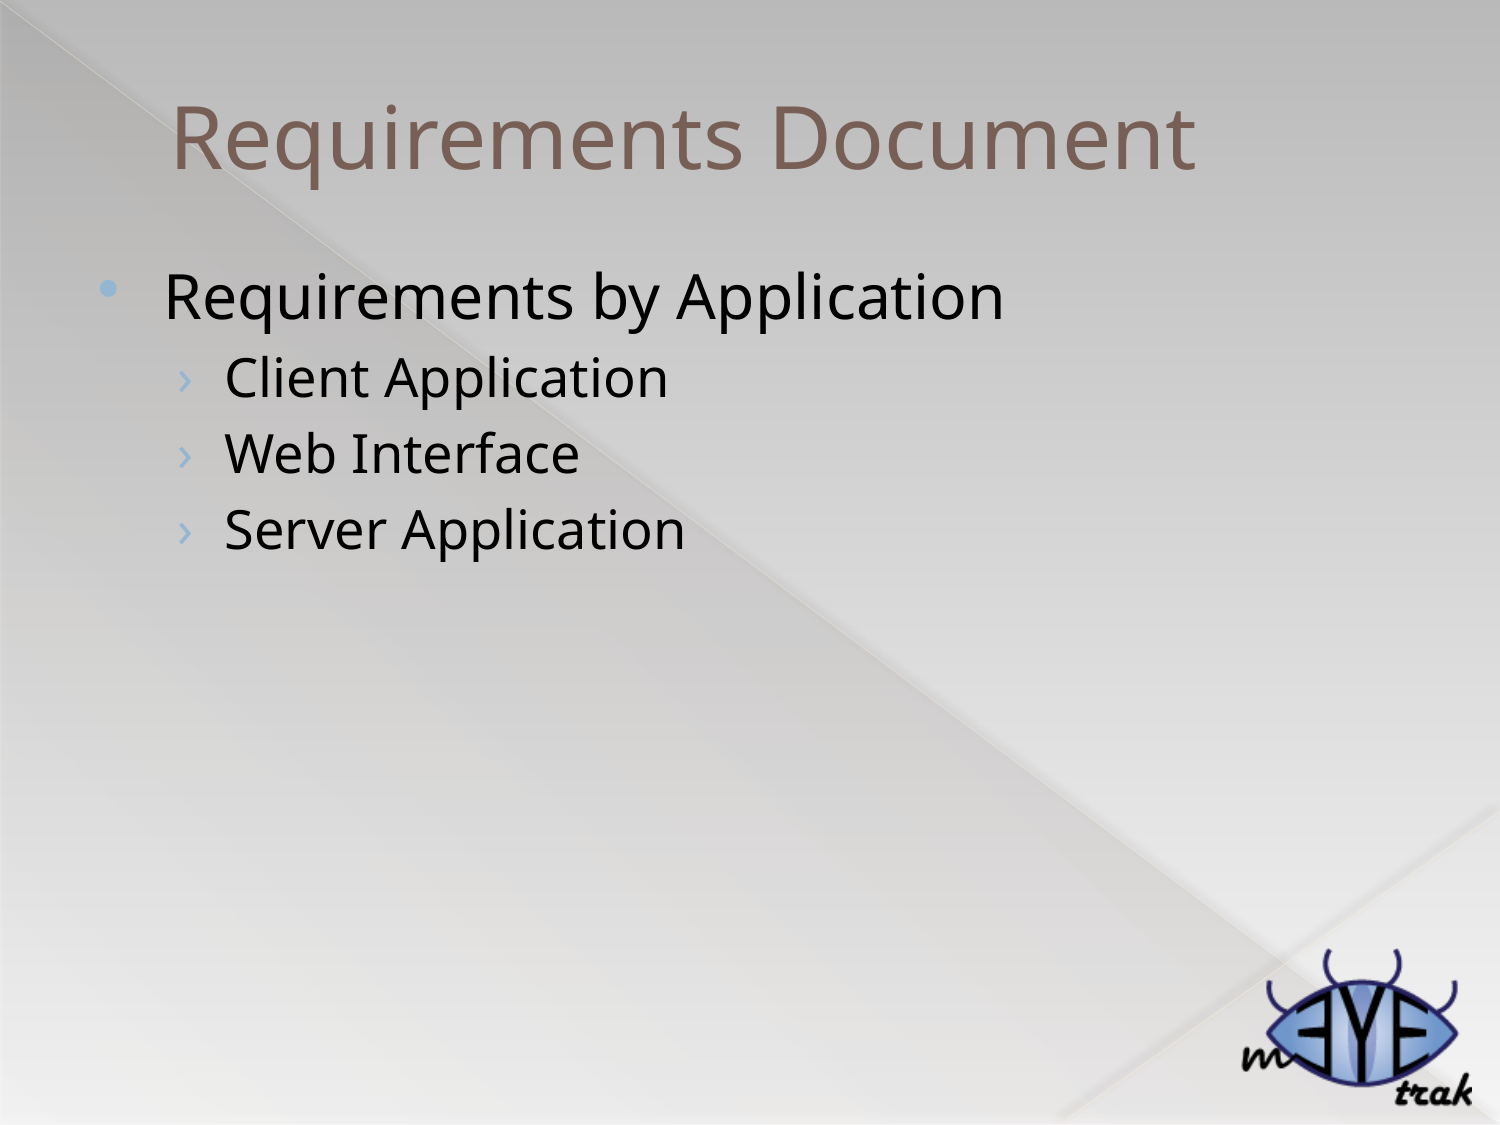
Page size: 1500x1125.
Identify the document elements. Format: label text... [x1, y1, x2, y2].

picture [1237, 948, 1473, 1125]
title Requirements Document [75, 43, 1425, 225]
list Requirements by Application Client Application Web Interface Server Application [75, 249, 1425, 1013]
